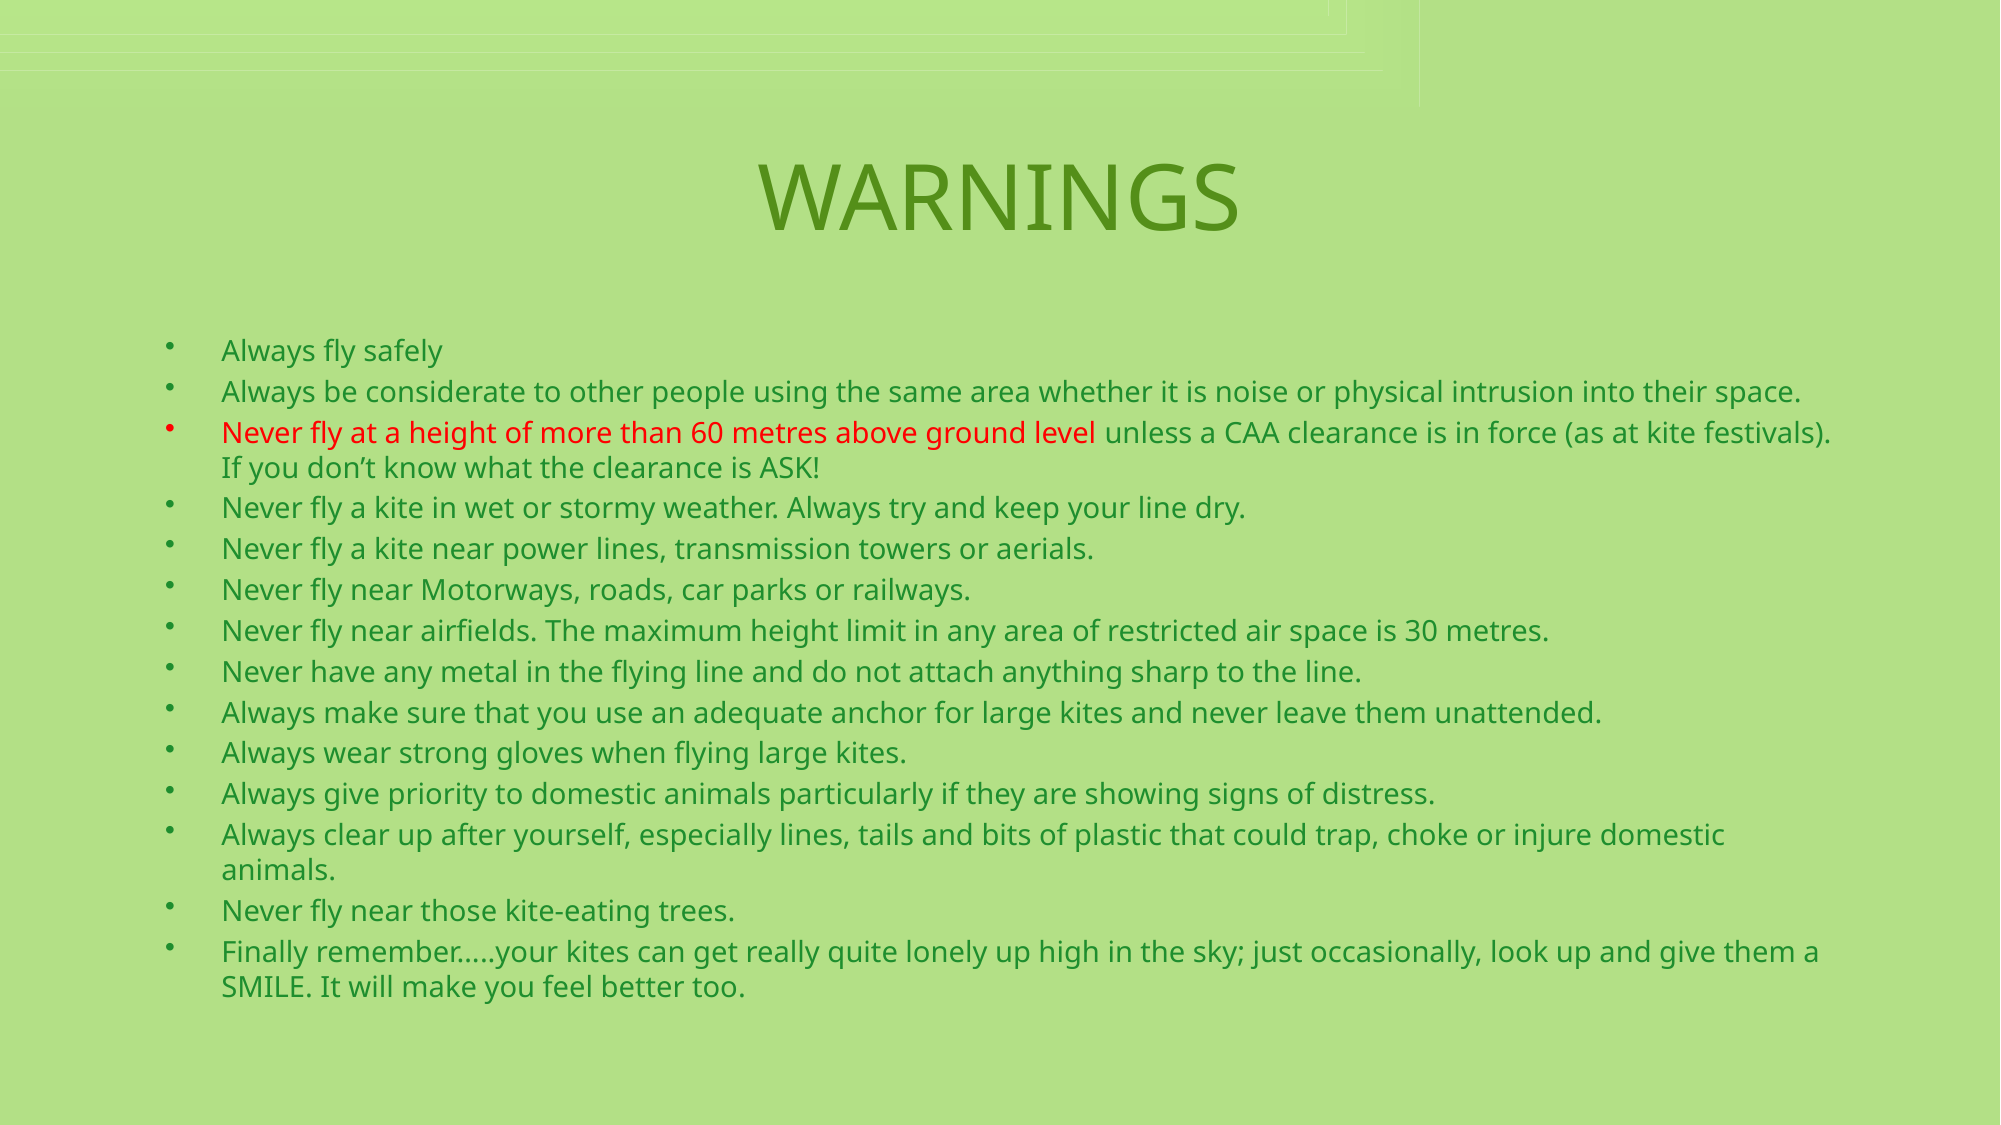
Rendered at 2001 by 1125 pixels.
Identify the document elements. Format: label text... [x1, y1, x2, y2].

title WARNINGS [150, 99, 1850, 288]
list Always fly safely Always be considerate to other people using the same area whether it is noise or physical intrusion into their space. Never fly at a height of more than 60 metres above ground level unless a CAA clearance is in force (as at kite festivals). If you don’t know what the clearance is ASK! Never fly a kite in wet or stormy weather. Always try and keep your line dry. Never fly a kite near power lines, transmission towers or aerials. Never fly near Motorways, roads, car parks or railways. Never fly near airfields. The maximum height limit in any area of restricted air space is 30 metres. Never have any metal in the flying line and do not attach anything sharp to the line. Always make sure that you use an adequate anchor for large kites and never leave them unattended. Always wear strong gloves when flying large kites. Always give priority to domestic animals particularly if they are showing signs of distress. Always clear up after yourself, especially lines, tails and bits of plastic that could trap, choke or injure domestic animals. Never fly near those kite-eating trees. Finally remember…..your kites can get really quite lonely up high in the sky; just occasionally, look up and give them a SMILE. It will make you feel better too. [150, 324, 1850, 1079]
